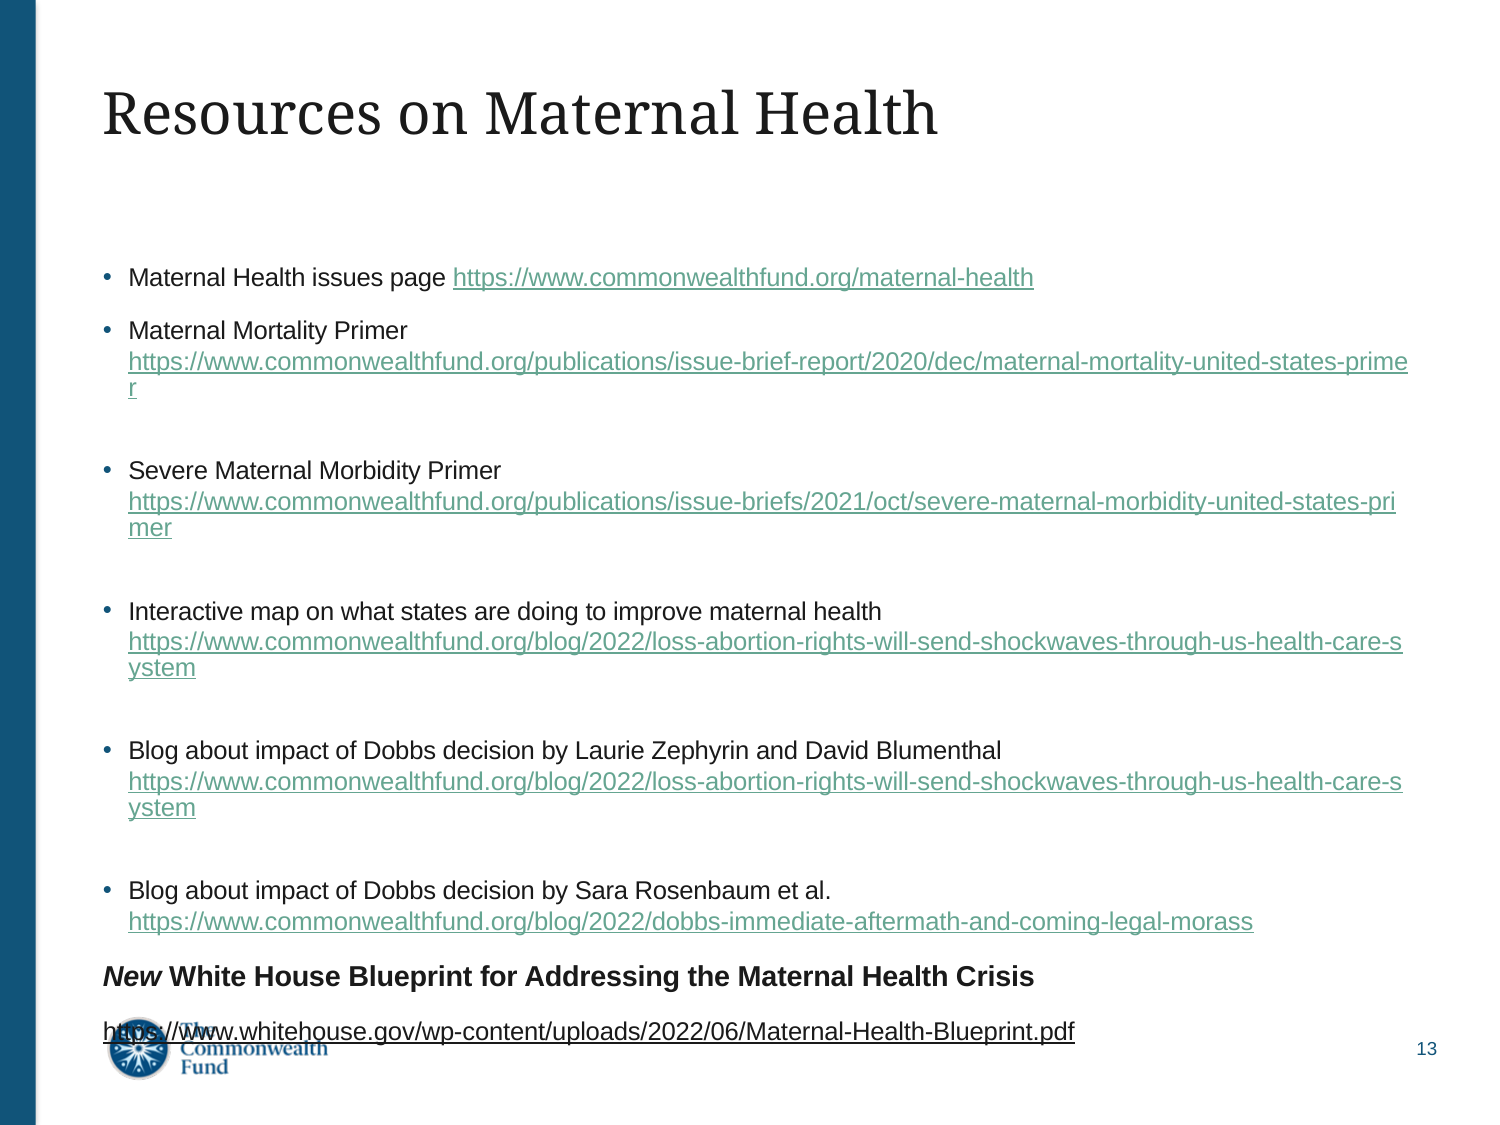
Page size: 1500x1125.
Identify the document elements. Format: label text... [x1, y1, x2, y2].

title Resources on Maternal Health [102, 84, 1402, 205]
picture [85, 998, 354, 1123]
list Maternal Health issues page https://www.commonwealthfund.org/maternal-health Maternal Mortality Primer https://www.commonwealthfund.org/publications/issue-brief-report/2020/dec/maternal-mortality-united-states-primer Severe Maternal Morbidity Primer https://www.commonwealthfund.org/publications/issue-briefs/2021/oct/severe-maternal-morbidity-united-states-primer Interactive map on what states are doing to improve maternal health https://www.commonwealthfund.org/blog/2022/loss-abortion-rights-will-send-shockwaves-through-us-health-care-system Blog about impact of Dobbs decision by Laurie Zephyrin and David Blumenthal https://www.commonwealthfund.org/blog/2022/loss-abortion-rights-will-send-shockwaves-through-us-health-care-system Blog about impact of Dobbs decision by Sara Rosenbaum et al. https://www.commonwealthfund.org/blog/2022/dobbs-immediate-aftermath-and-coming-legal-morass New White House Blueprint for Addressing the Maternal Health Crisis https://www.whitehouse.gov/wp-content/uploads/2022/06/Maternal-Health-Blueprint.pdf [102, 261, 1402, 952]
